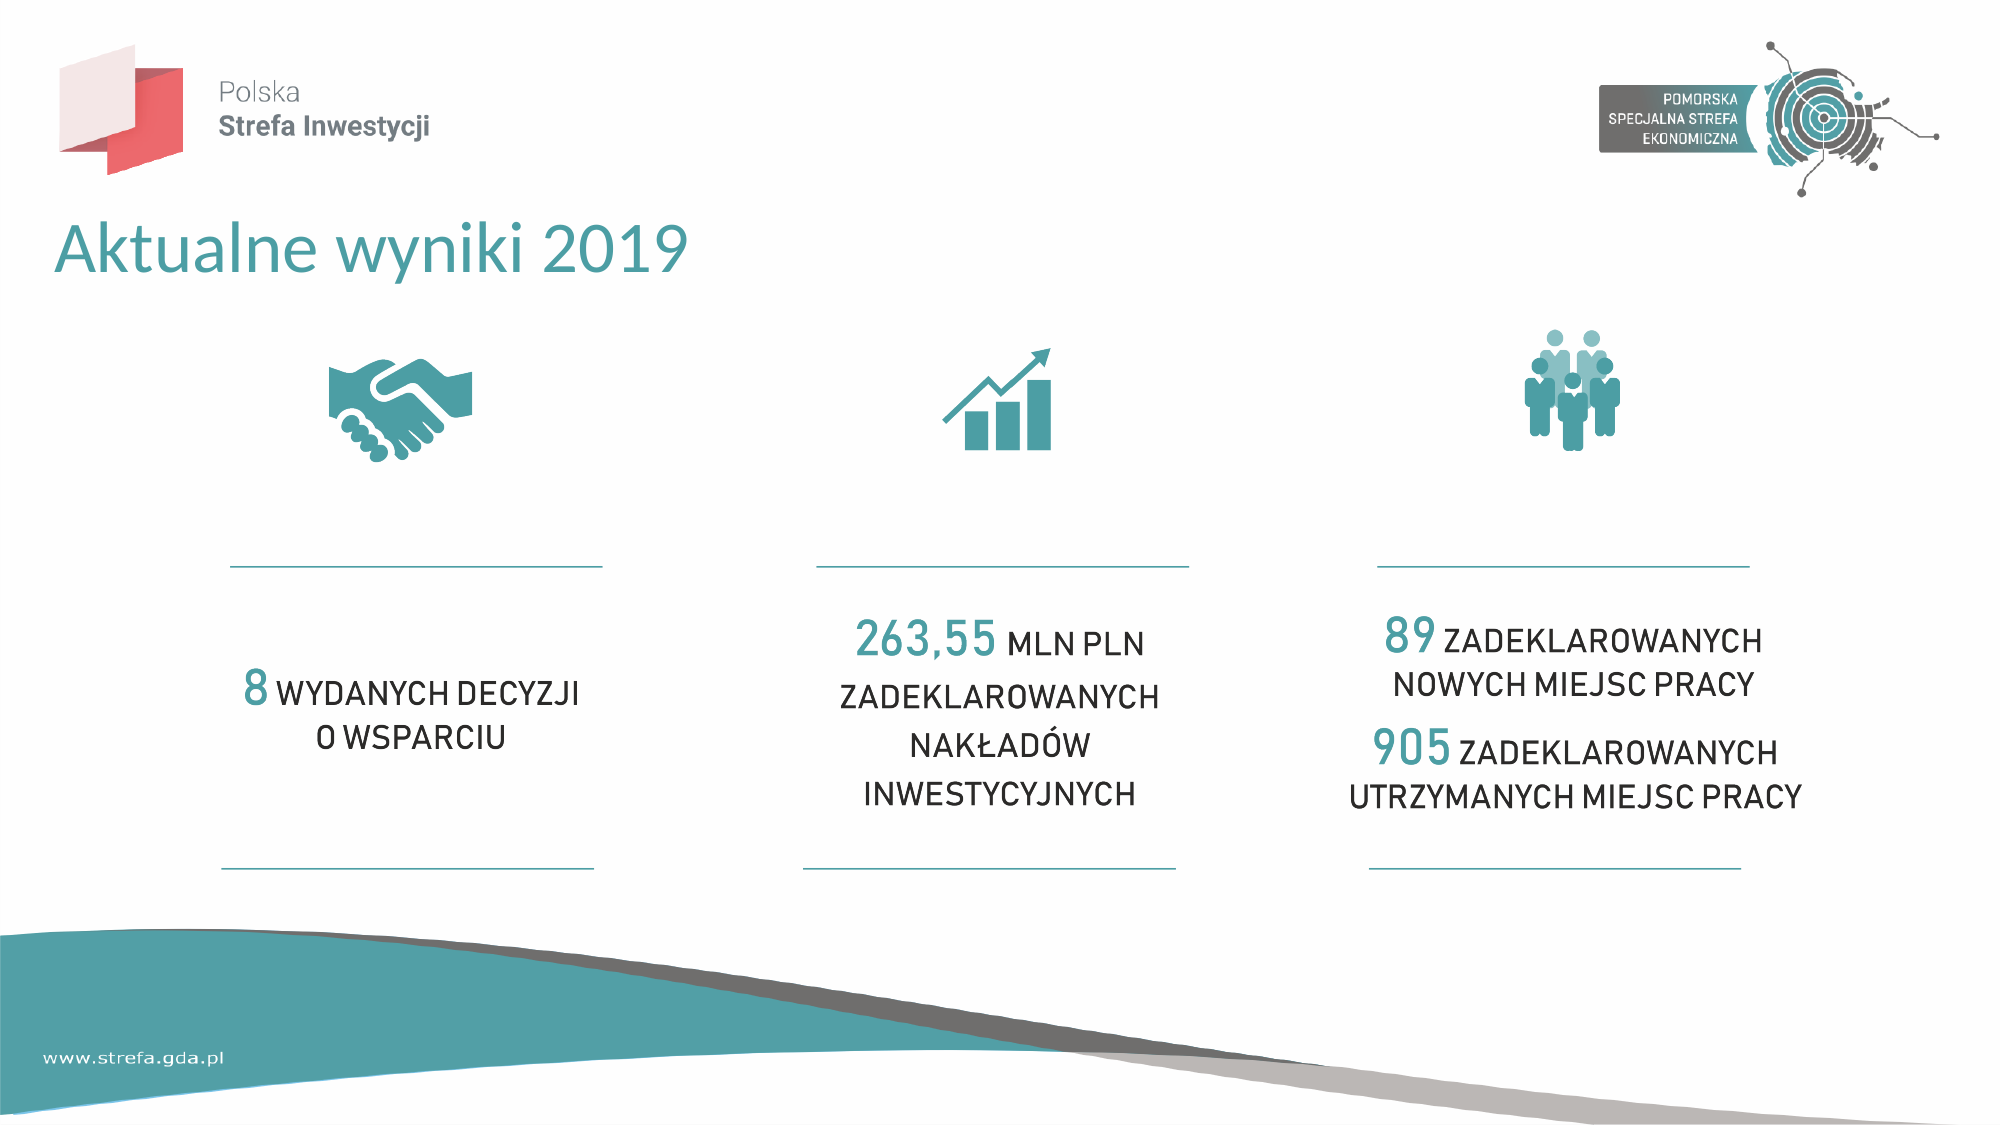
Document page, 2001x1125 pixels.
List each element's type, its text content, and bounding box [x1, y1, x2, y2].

text_box Aktualne wyniki 2019 [39, 188, 1481, 309]
picture [221, 329, 1802, 870]
